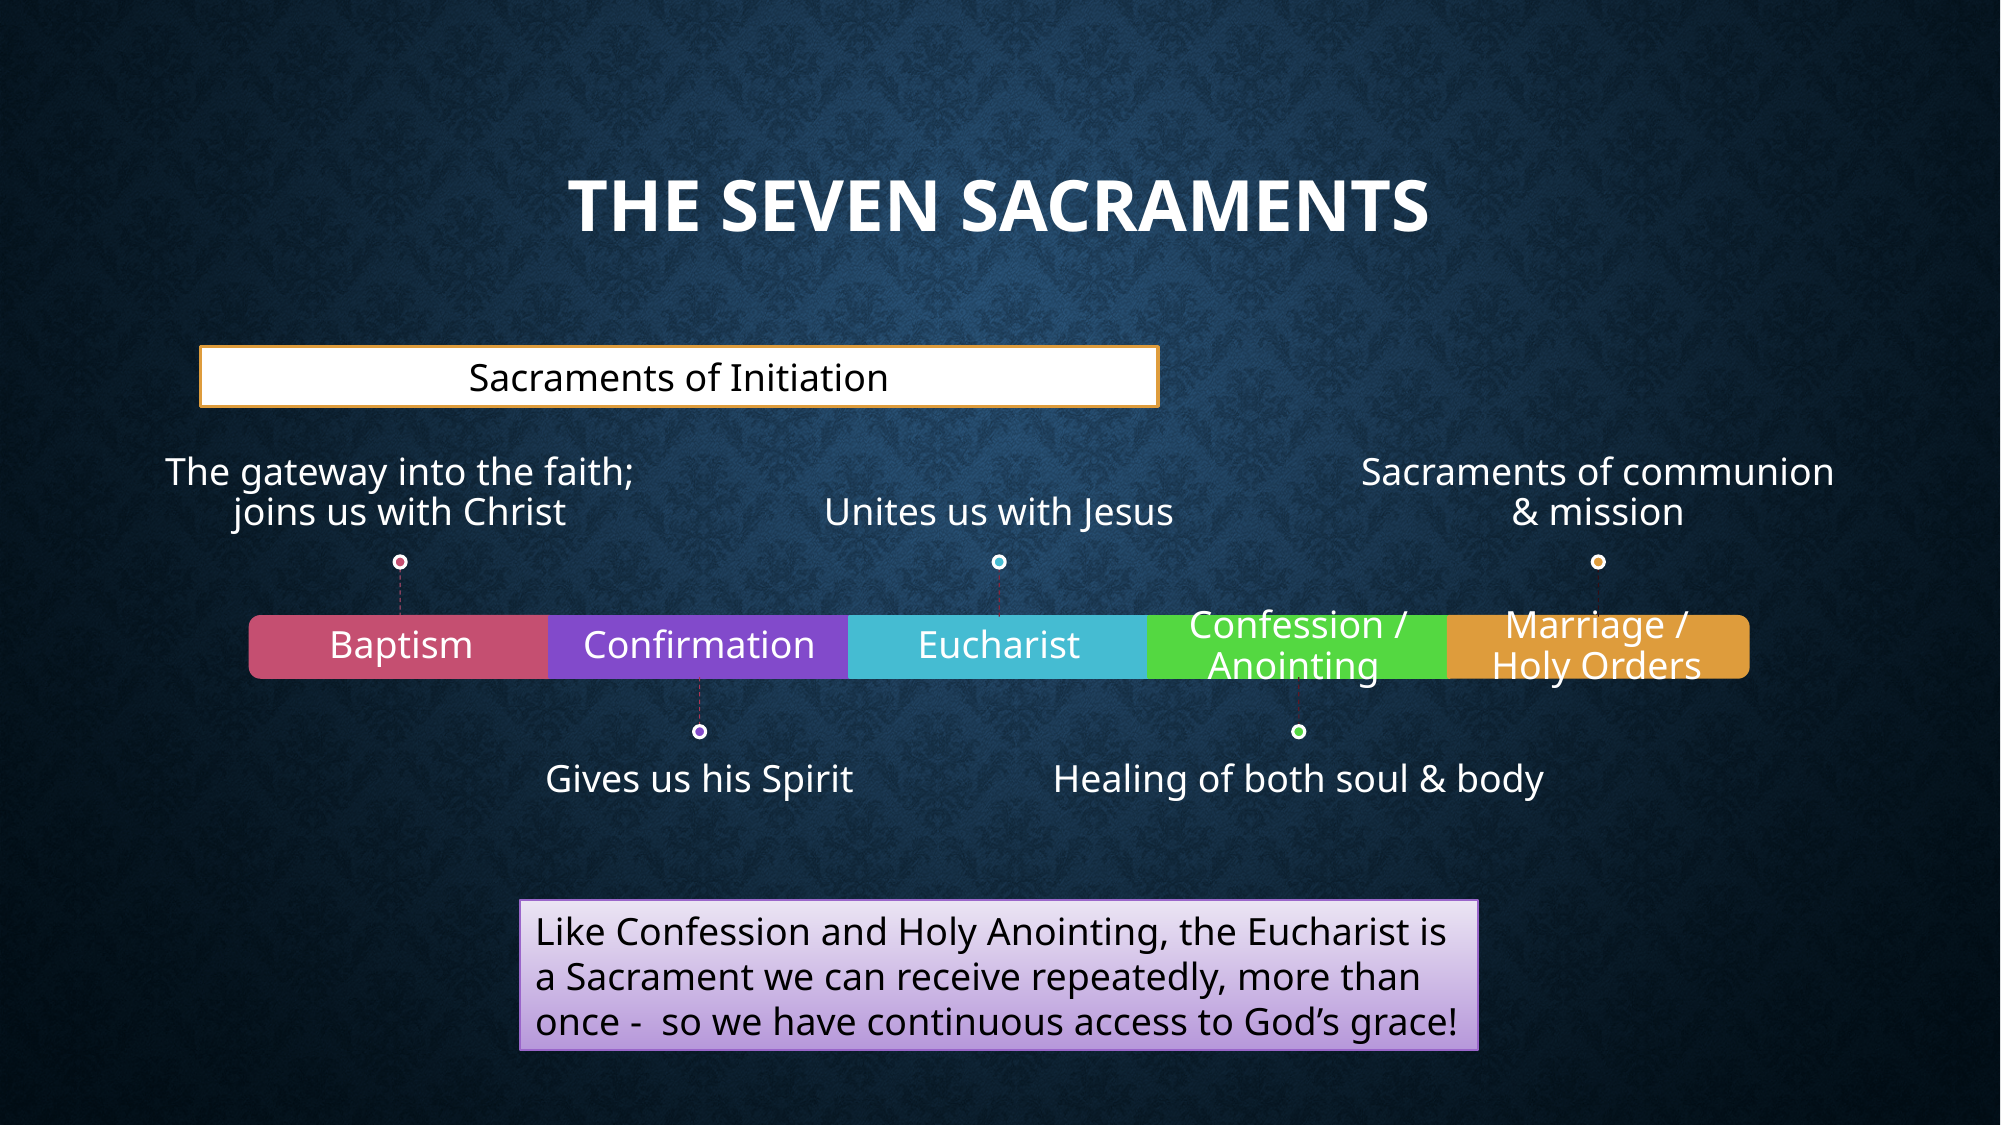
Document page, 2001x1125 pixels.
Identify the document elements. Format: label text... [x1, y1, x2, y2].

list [149, 343, 1849, 951]
title The Seven Sacraments [149, 99, 1849, 318]
text_box Like Confession and Holy Anointing, the Eucharist is a Sacrament we can receive repeatedly, more than once - so we have continuous access to God’s grace! [519, 964, 1479, 1051]
